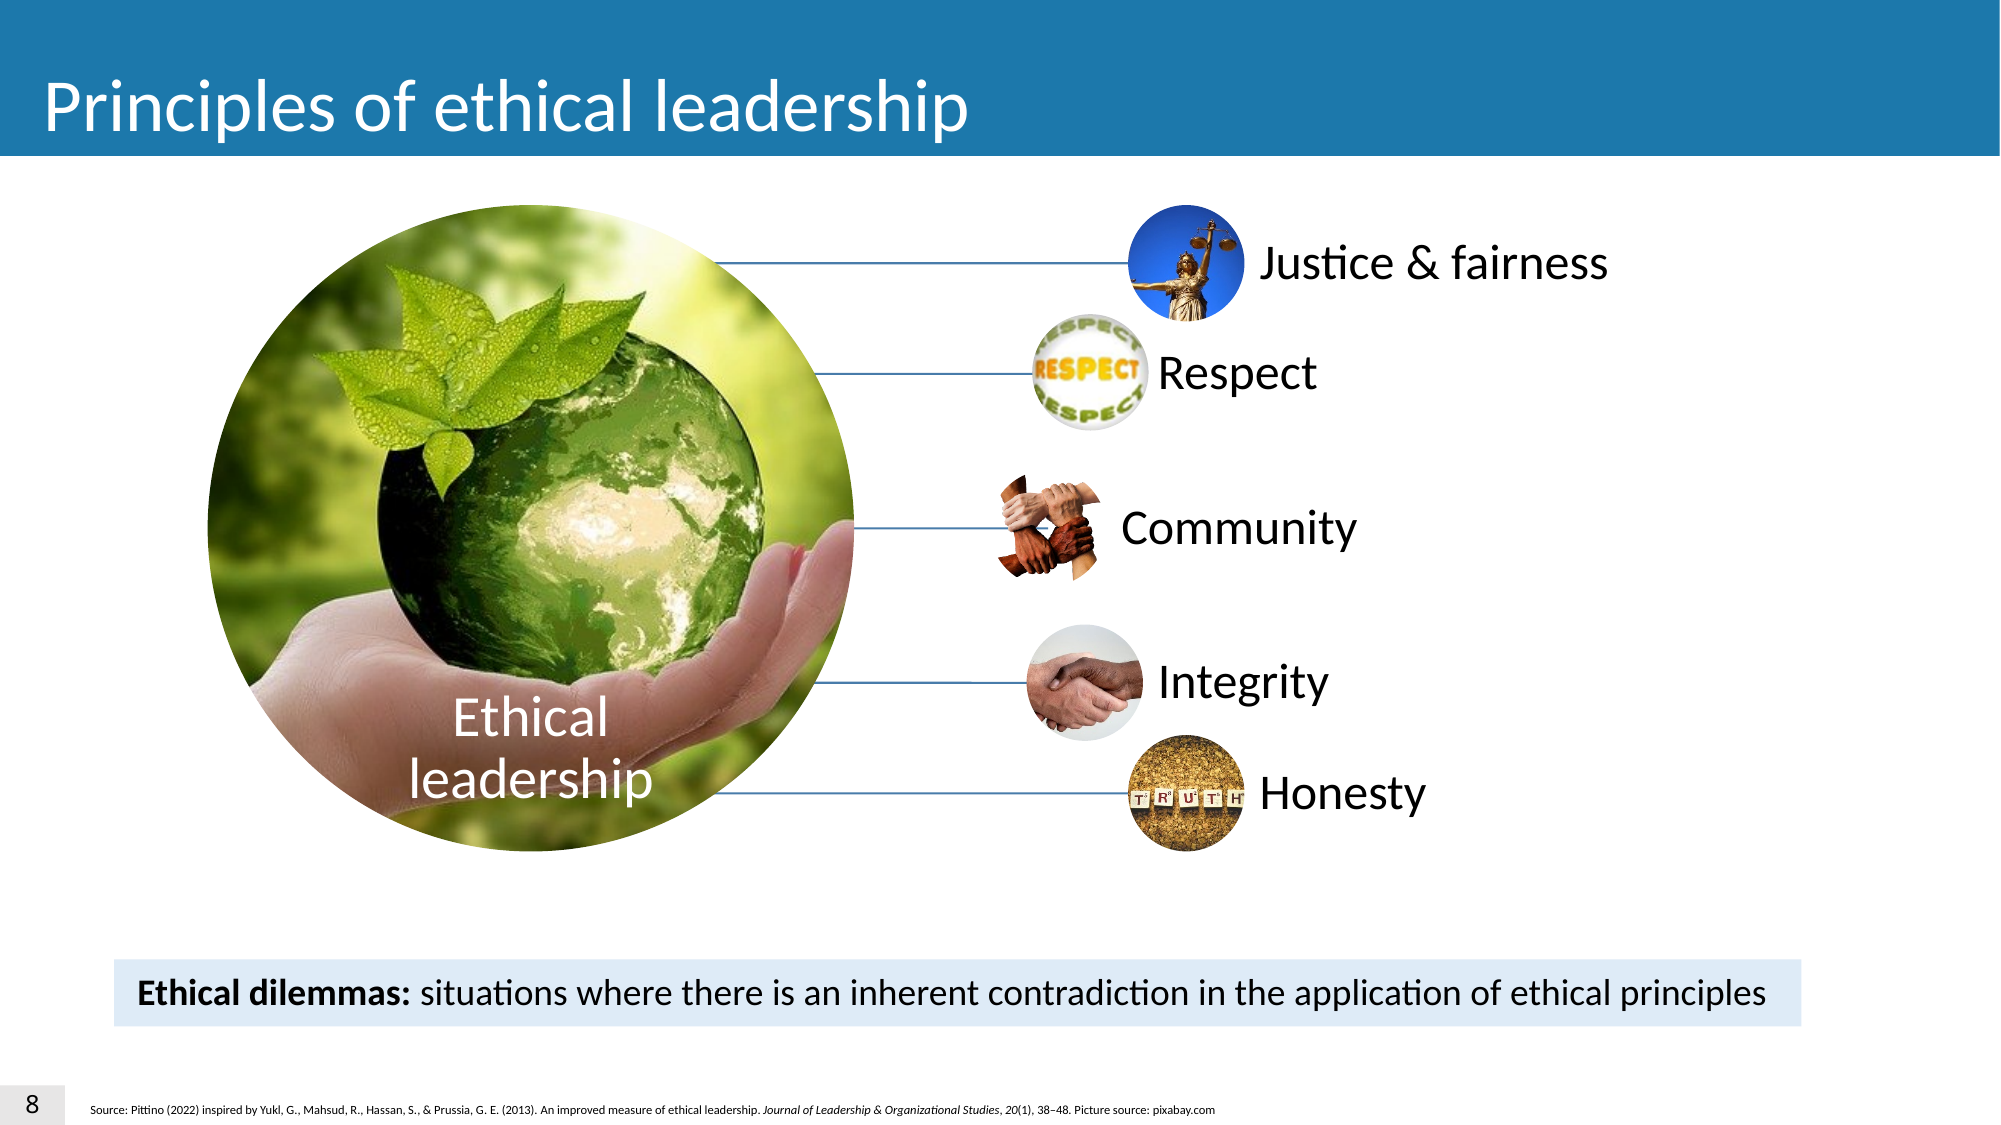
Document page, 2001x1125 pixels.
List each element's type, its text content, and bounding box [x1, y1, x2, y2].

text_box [114, 959, 1802, 1027]
text_box 8 [0, 1084, 66, 1125]
text_box Principles of ethical leadership [28, 48, 987, 154]
text_box Source: Pittino (2022) inspired by Yukl, G., Mahsud, R., Hassan, S., & Prussia, G. E. (2013). An improved measure of ethical leadership. Journal of Leadership & Organizational Studies, 20(1), 38–48. Picture source: pixabay.com [75, 1094, 1231, 1125]
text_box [207, 205, 1774, 852]
text_box [0, 0, 2000, 157]
